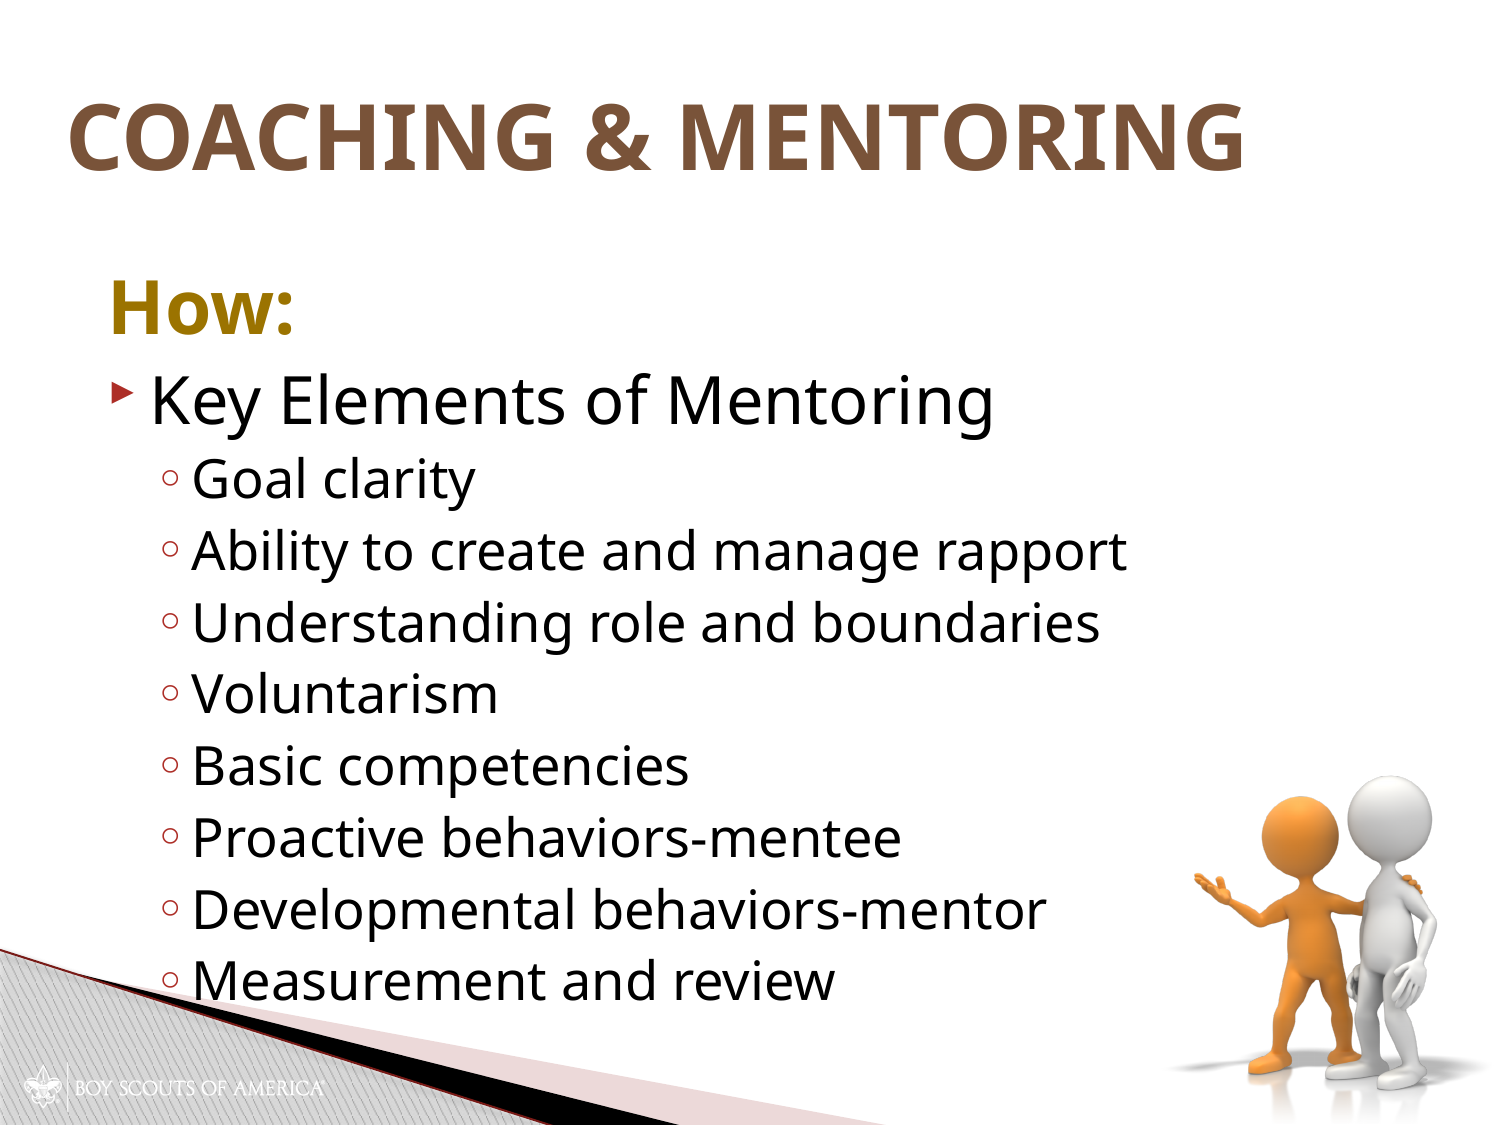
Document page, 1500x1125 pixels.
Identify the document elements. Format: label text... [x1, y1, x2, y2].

title Coaching & Mentoring [50, 12, 1400, 255]
picture [24, 1062, 325, 1112]
list How: Key Elements of Mentoring Goal clarity Ability to create and manage rapport Understanding role and boundaries Voluntarism Basic competencies Proactive behaviors-mentee Developmental behaviors-mentor Measurement and review [74, 251, 1401, 1026]
picture [1137, 762, 1500, 1125]
